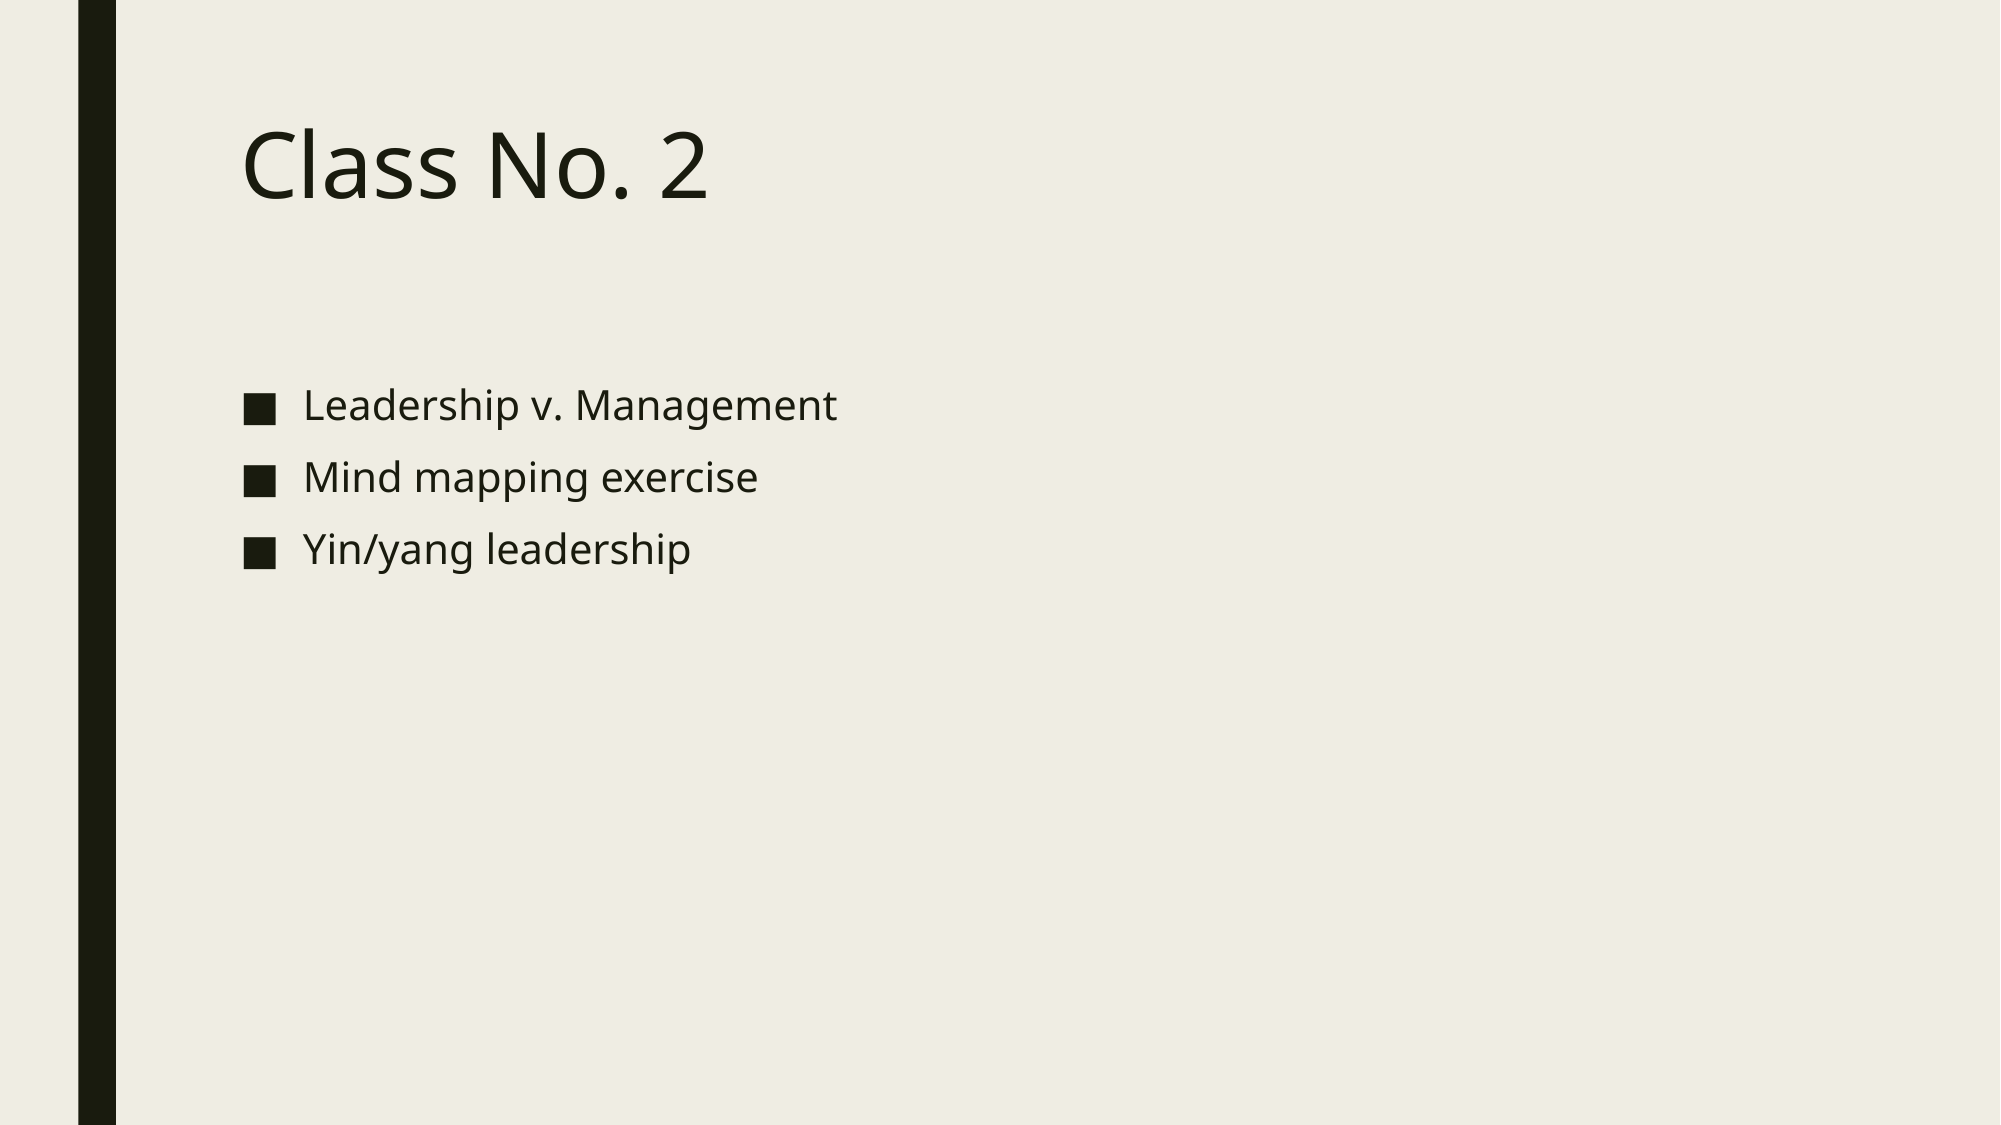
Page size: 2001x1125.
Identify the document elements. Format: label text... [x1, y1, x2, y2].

list Leadership v. Management Mind mapping exercise Yin/yang leadership [225, 375, 1800, 963]
title Class No. 2 [225, 112, 1800, 357]
